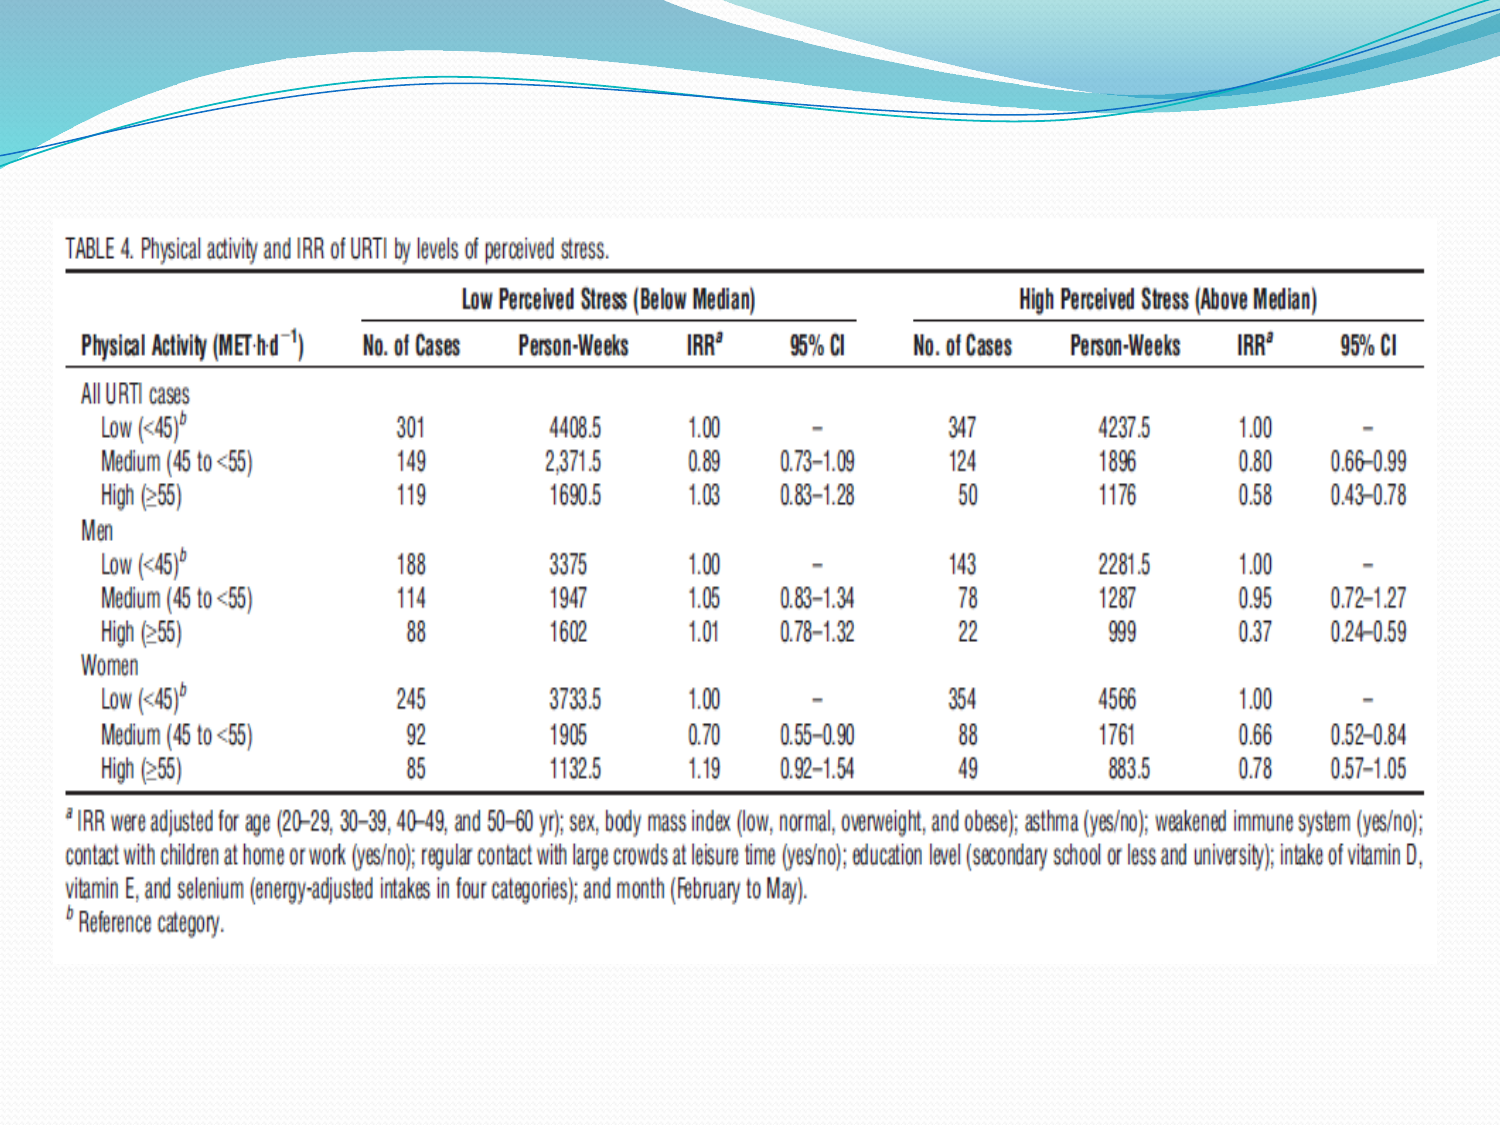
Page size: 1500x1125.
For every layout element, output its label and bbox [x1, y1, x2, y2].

list [52, 219, 1438, 965]
